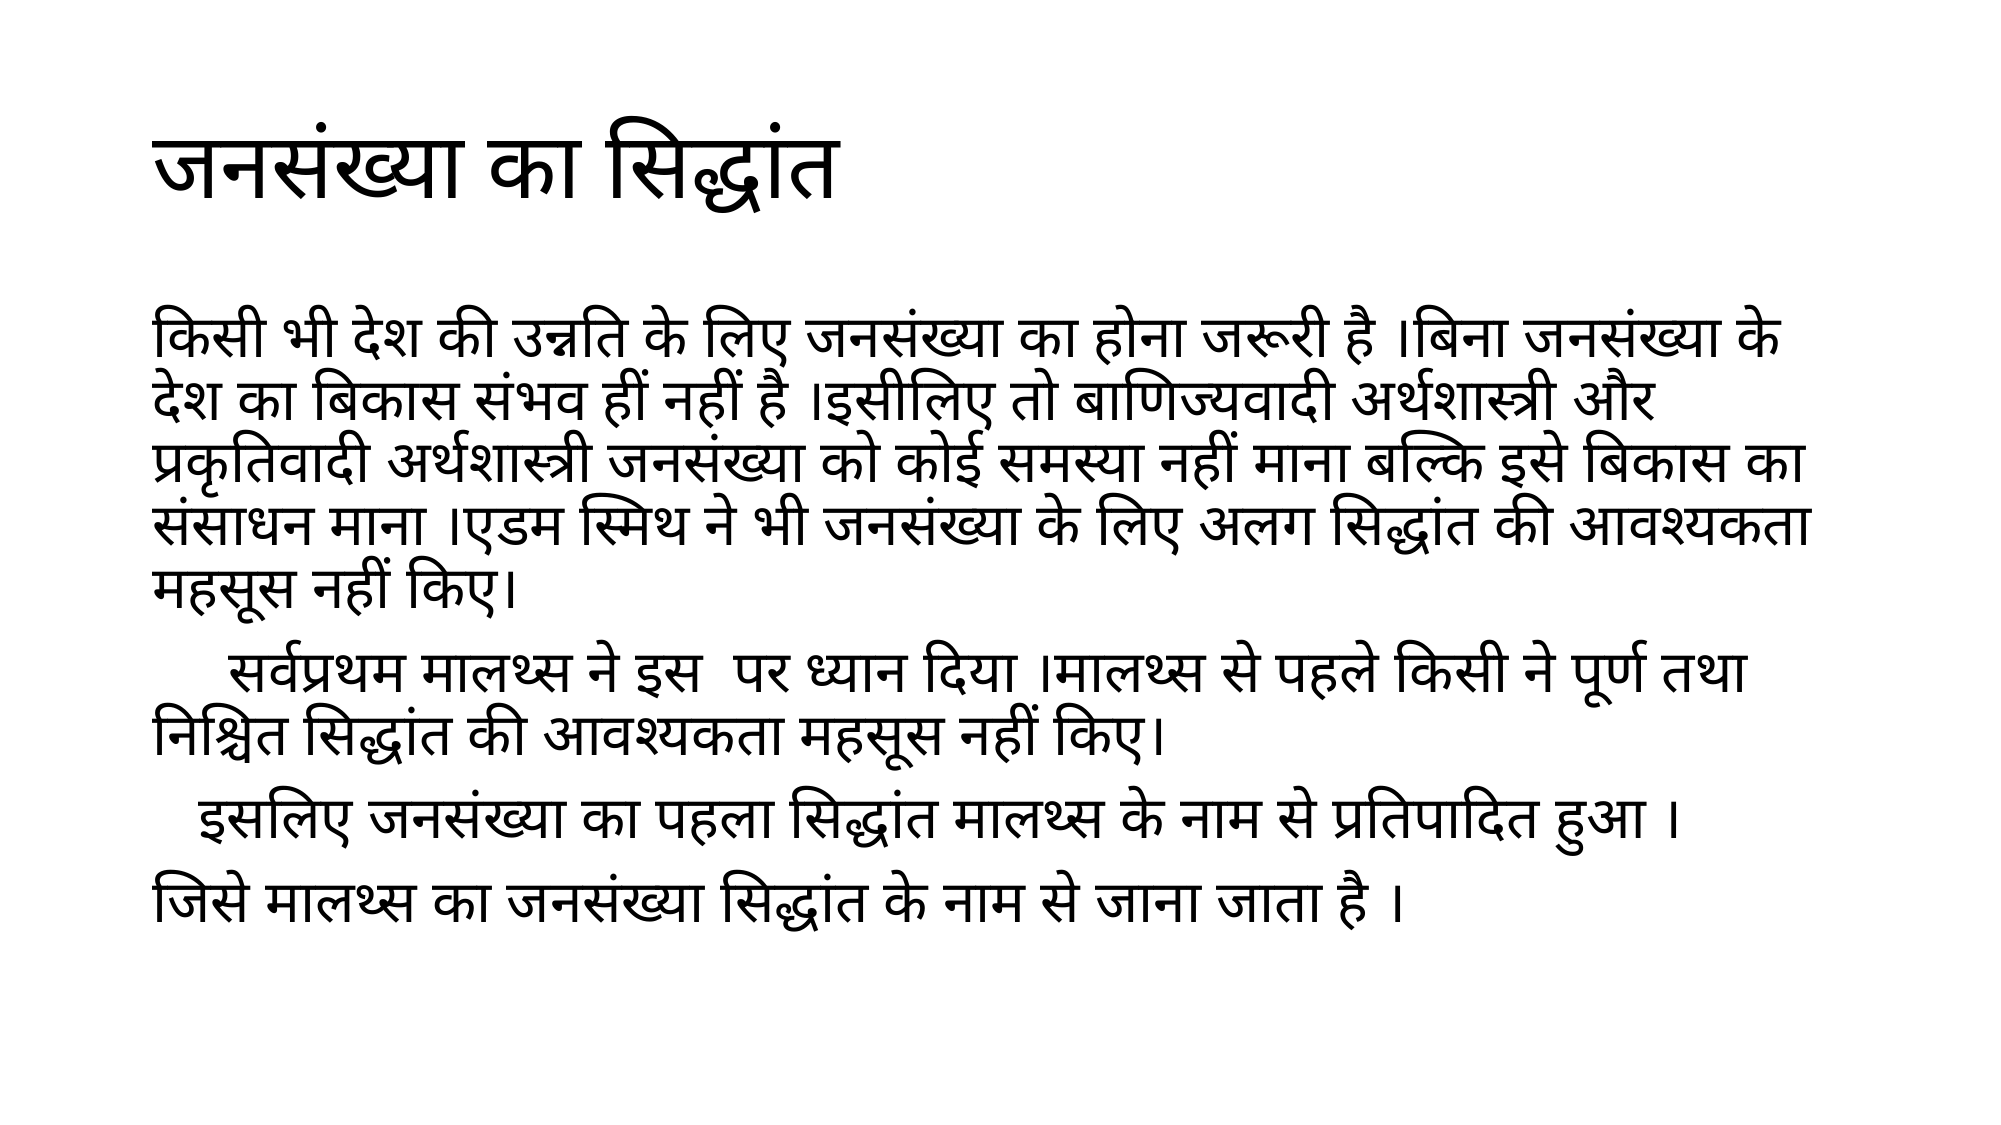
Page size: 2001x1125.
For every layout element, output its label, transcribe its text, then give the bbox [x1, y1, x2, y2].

list किसी भी देश की उन्नति के लिए जनसंख्या का होना जरूरी है ।बिना जनसंख्या के देश का बिकास संभव हीं नहीं है ।इसीलिए तो बाणिज्यवादी अर्थशास्त्री और प्रकृतिवादी अर्थशास्त्री जनसंख्या को कोई समस्या नहीं माना बल्कि इसे बिकास का संसाधन माना ।एडम स्मिथ ने भी जनसंख्या के लिए अलग सिद्धांत की आवश्यकता महसूस नहीं किए। सर्वप्रथम मालथ्स ने इस पर ध्यान दिया ।मालथ्स से पहले किसी ने पूर्ण तथा निश्चित सिद्धांत की आवश्यकता महसूस नहीं किए। इसलिए जनसंख्या का पहला सिद्धांत मालथ्स के नाम से प्रतिपादित हुआ । जिसे मालथ्स का जनसंख्या सिद्धांत के नाम से जाना जाता है । [137, 299, 1863, 1014]
title जनसंख्या का सिद्धांत [137, 59, 1863, 278]
